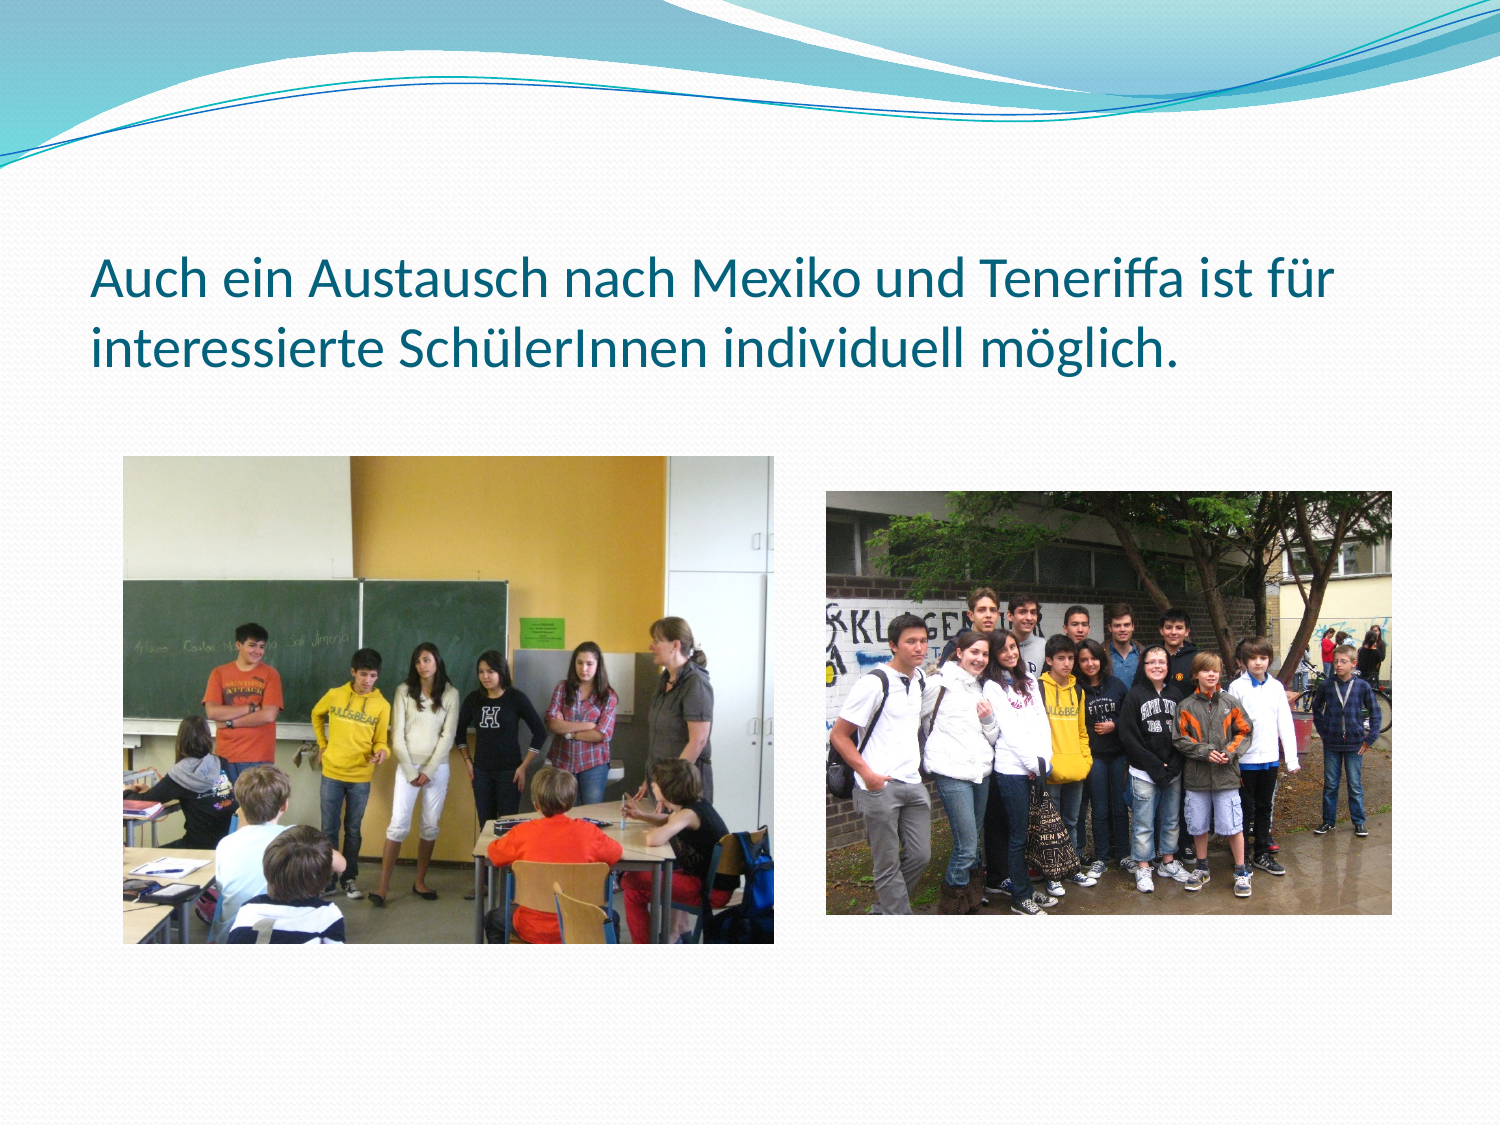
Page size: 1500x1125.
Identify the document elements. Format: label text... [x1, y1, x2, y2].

list Auch ein Austausch nach Mexiko und Teneriffa ist für interessierte SchülerInnen individuell möglich. [74, 231, 1426, 952]
picture [123, 455, 774, 944]
picture [826, 491, 1392, 916]
